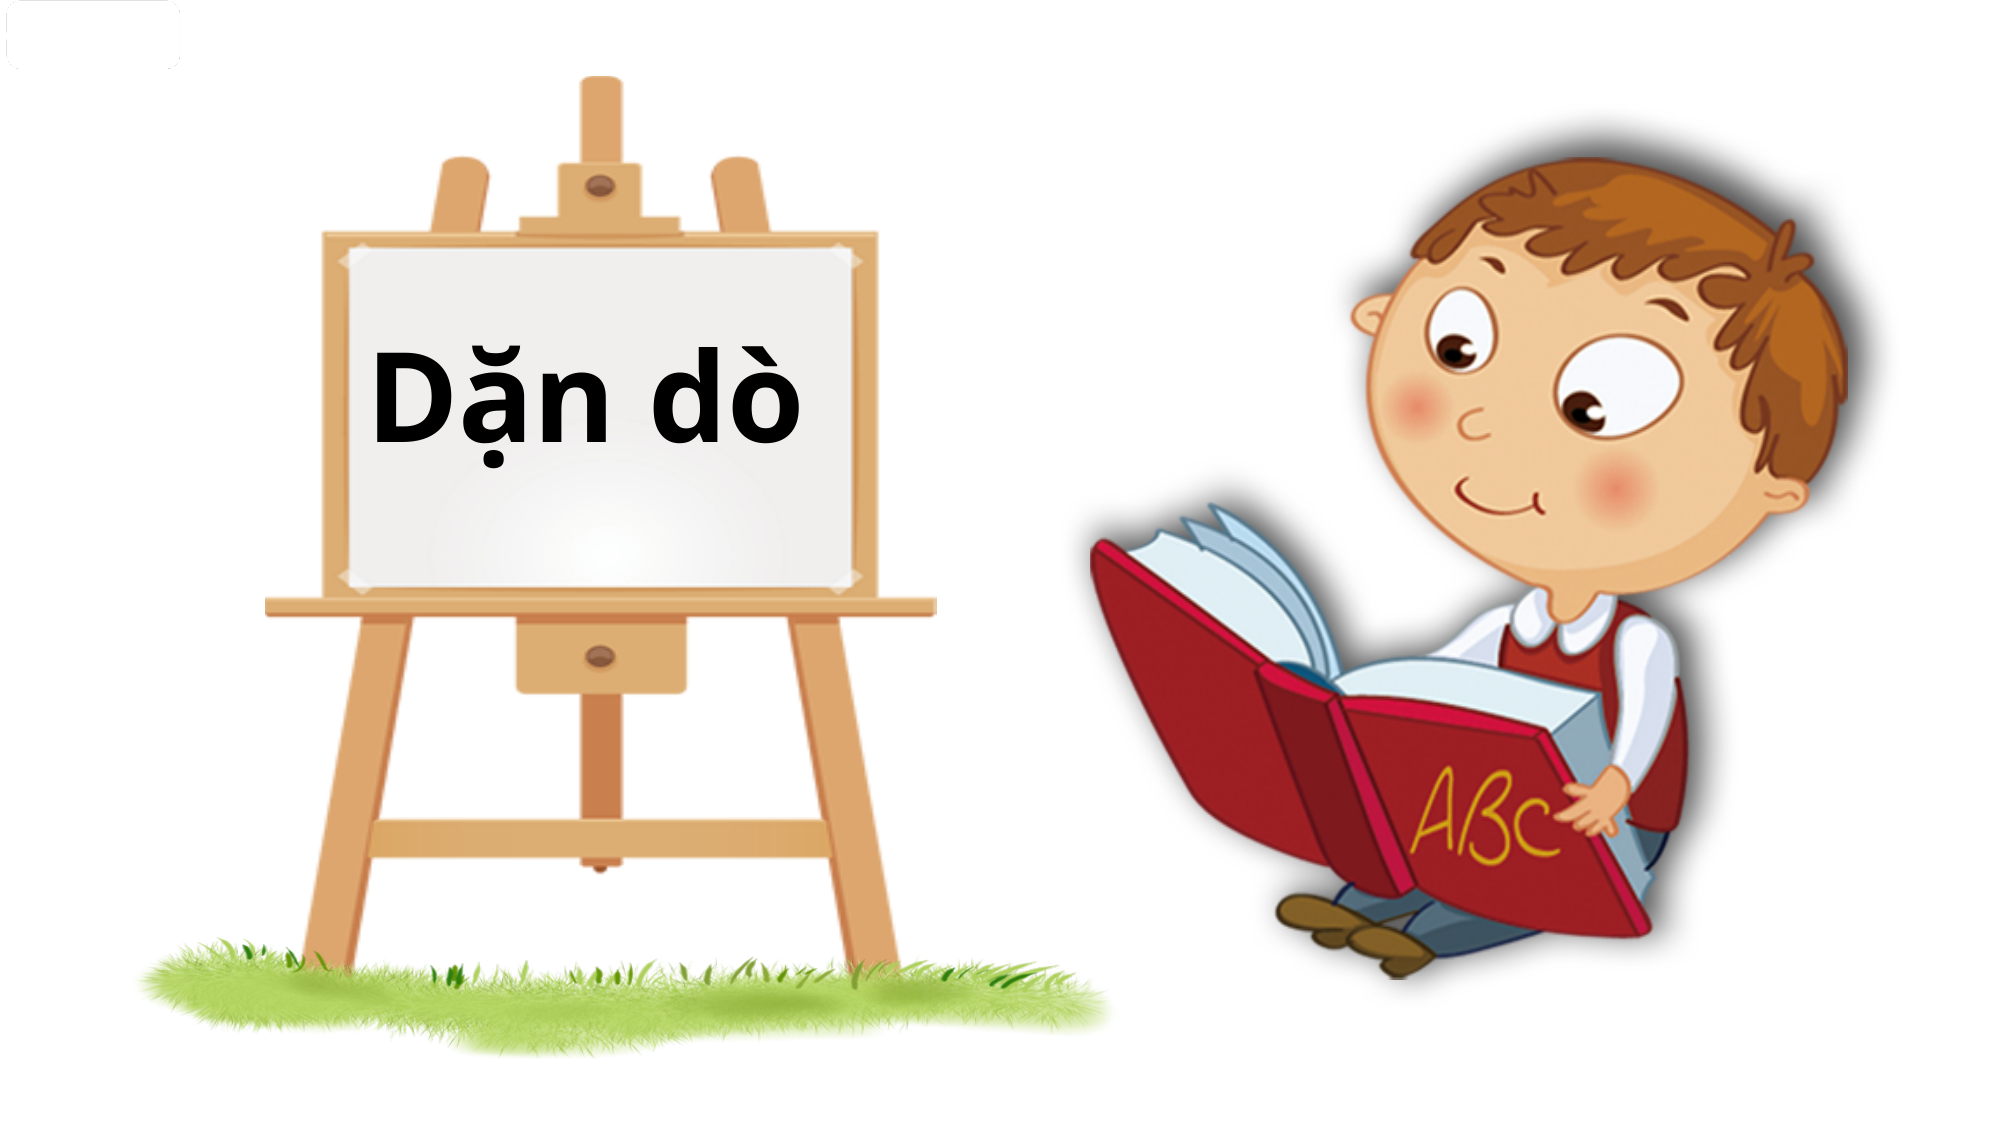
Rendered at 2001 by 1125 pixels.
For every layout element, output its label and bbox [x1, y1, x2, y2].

picture [130, 75, 1848, 1060]
picture [0, 0, 186, 75]
